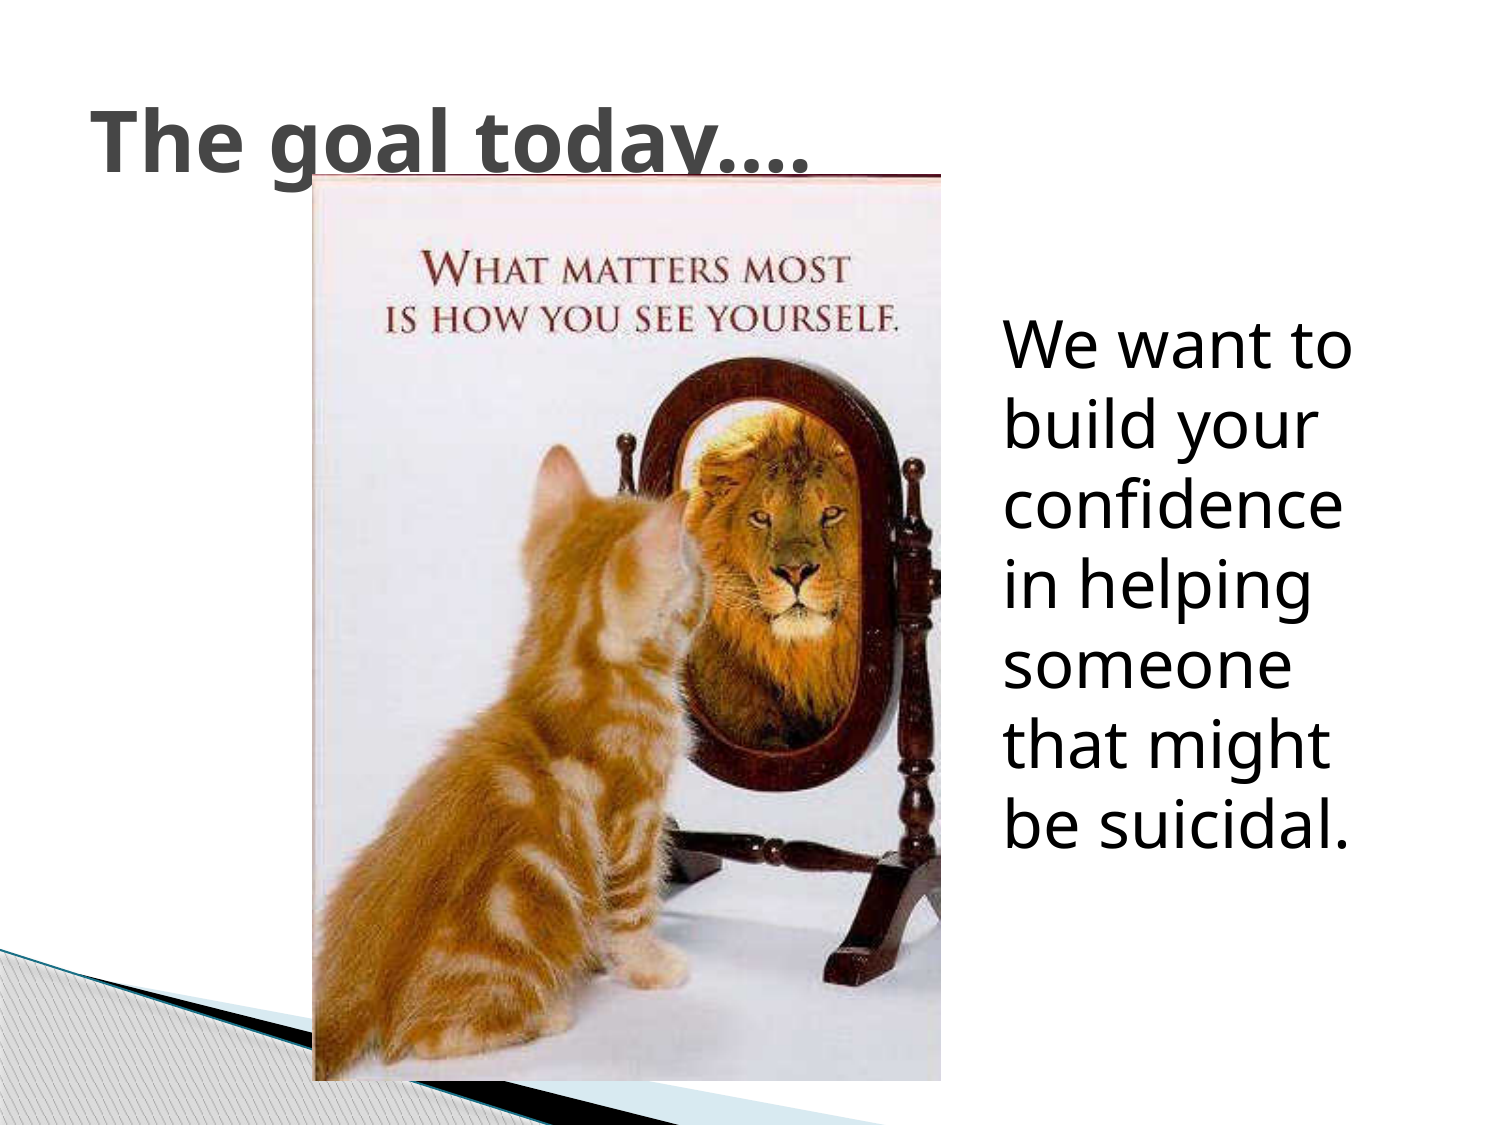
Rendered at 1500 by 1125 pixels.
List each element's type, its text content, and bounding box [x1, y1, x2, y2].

text_box We want to build your confidence in helping someone that might be suicidal. [987, 294, 1400, 869]
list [312, 174, 942, 1082]
title The goal today…. [75, 45, 1425, 233]
